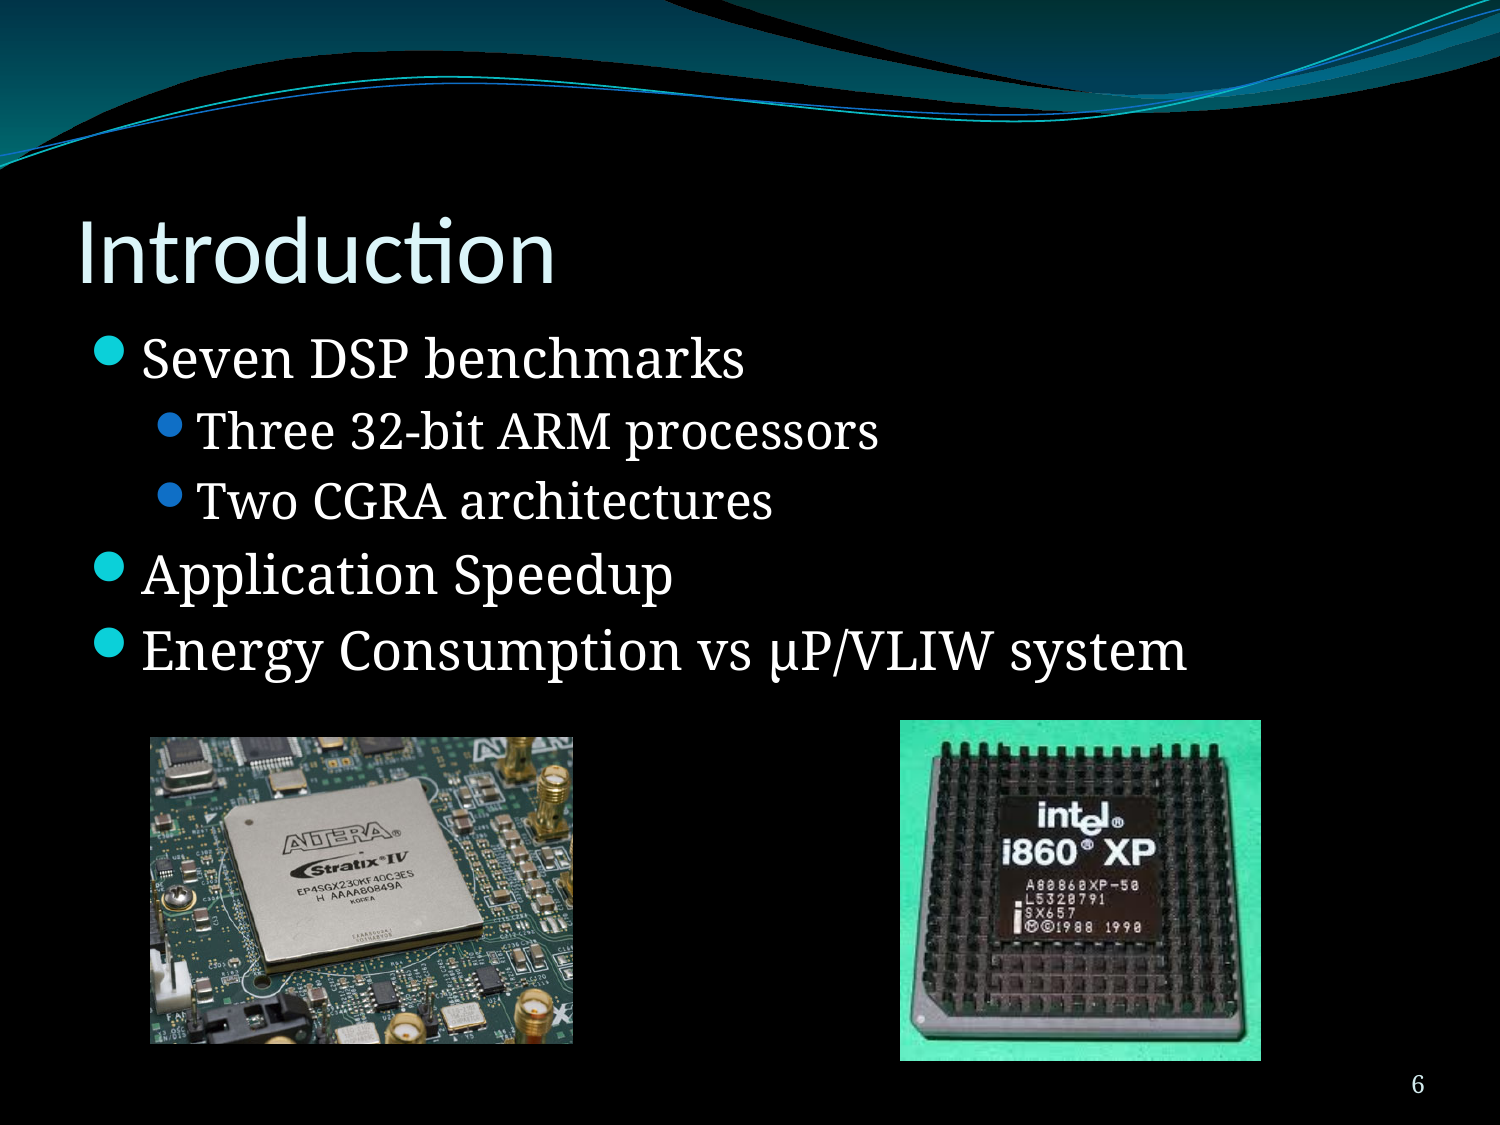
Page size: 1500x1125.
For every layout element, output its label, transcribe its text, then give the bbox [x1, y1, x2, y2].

list Seven DSP benchmarks Three 32-bit ARM processors Two CGRA architectures Application Speedup Energy Consumption vs µP/VLIW system [75, 317, 1425, 1038]
slide_number 17 [1262, 722, 1268, 1038]
slide_number 17 [574, 739, 579, 1038]
picture [899, 720, 1262, 1062]
title Introduction [75, 115, 1425, 303]
slide_number 6 [1299, 1042, 1425, 1103]
slide_number 17 [892, 721, 899, 1038]
slide_number 17 [142, 738, 149, 1038]
picture [149, 737, 574, 1045]
